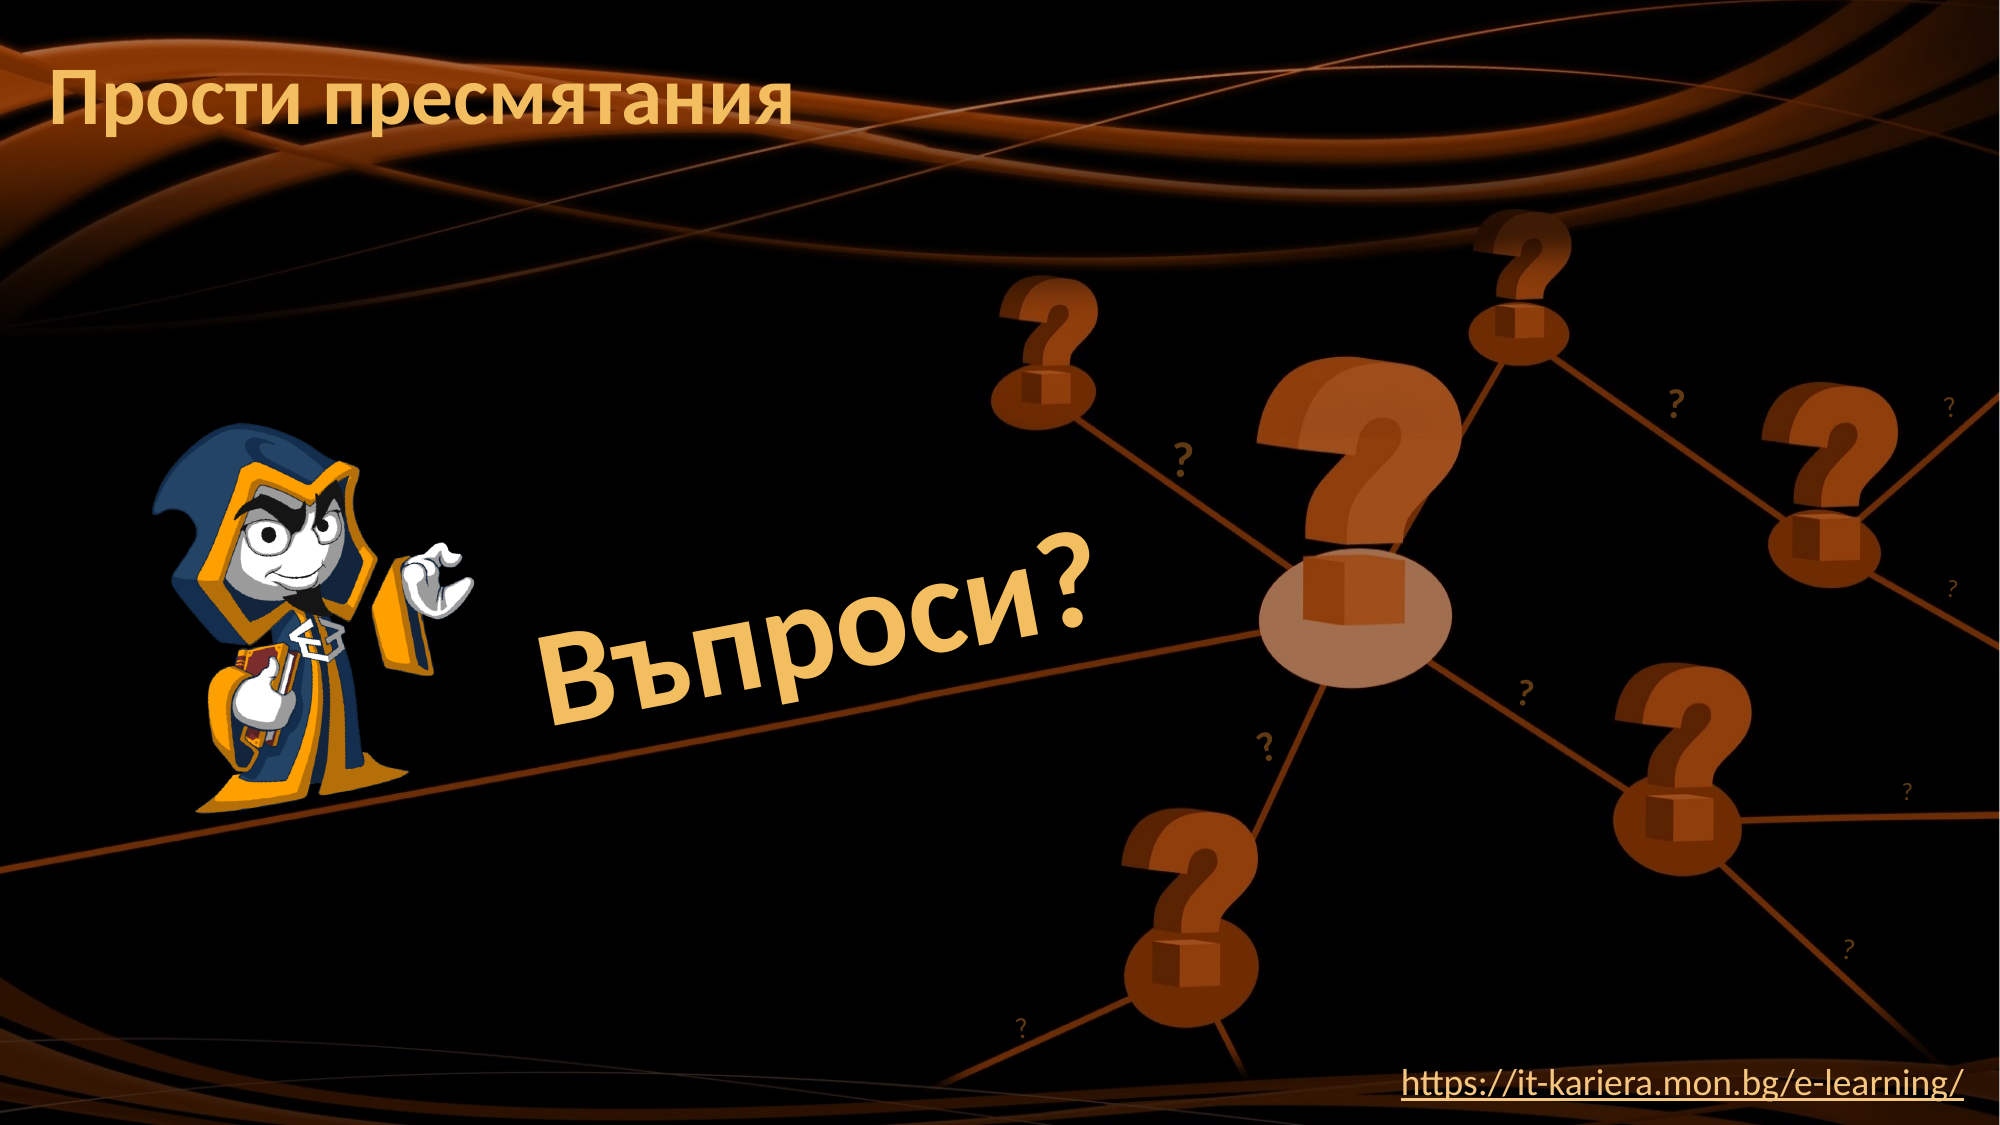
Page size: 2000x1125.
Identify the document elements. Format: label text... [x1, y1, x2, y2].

title Прости пресмятания [30, 6, 1971, 189]
picture [0, 0, 2000, 1125]
list https://it-kariera.mon.bg/e-learning/ [250, 1050, 1971, 1108]
